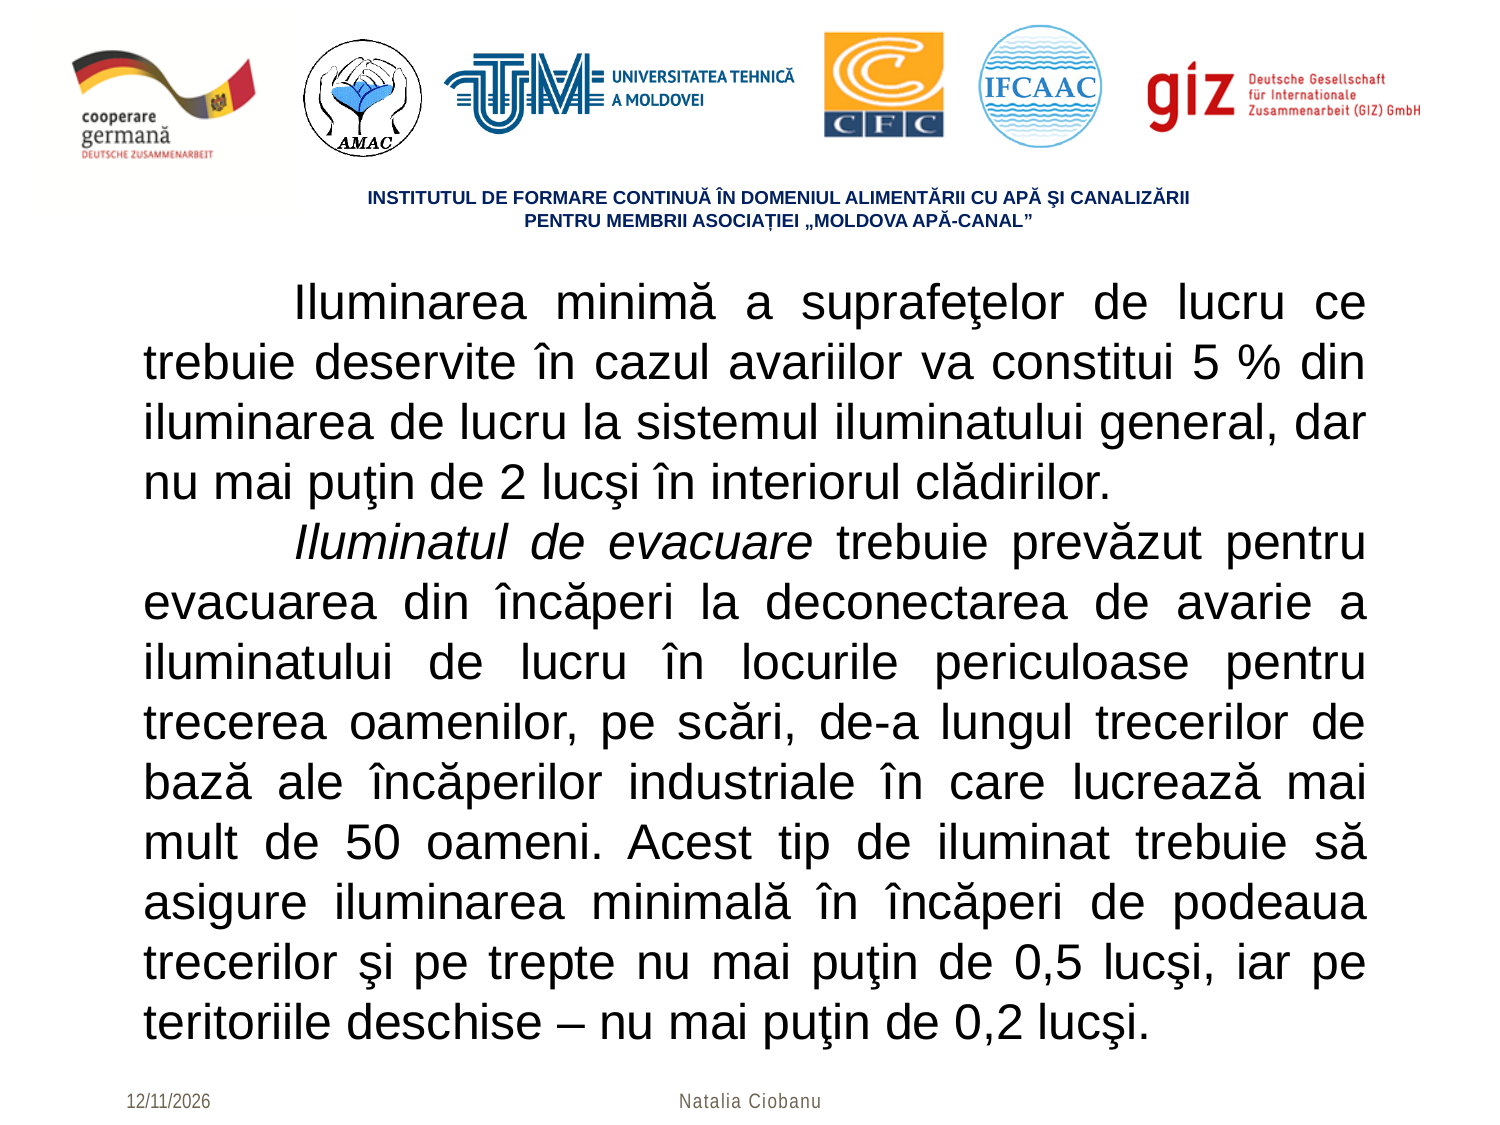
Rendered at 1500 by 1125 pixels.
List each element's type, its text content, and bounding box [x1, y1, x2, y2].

text_box Iluminarea minimă a suprafeţelor de lucru ce trebuie deservite în cazul avariilor va constitui 5 % din iluminarea de lucru la sistemul iluminatului general, dar nu mai puţin de 2 lucşi în interiorul clădirilor. Iluminatul de evacuare trebuie prevăzut pentru evacuarea din încăperi la deconectarea de avarie a iluminatului de lucru în locurile periculoase pentru trecerea oamenilor, pe scări, de-a lungul trecerilor de bază ale încăperilor industriale în care lucrează mai mult de 50 oameni. Acest tip de iluminat trebuie să asigure iluminarea minimală în încăperi de podeaua trecerilor şi pe trepte nu mai puţin de 0,5 lucşi, iar pe teritoriile deschise – nu mai puţin de 0,2 lucşi. [129, 262, 1383, 1057]
picture [303, 38, 422, 158]
footer Natalia Ciobanu [469, 1079, 1031, 1121]
picture [970, 16, 1109, 154]
picture [822, 23, 948, 149]
picture [31, 7, 300, 213]
picture [434, 47, 800, 140]
text_box INSTITUTUL DE FORMARE CONTINUĂ ÎN DOMENIUL ALIMENTĂRII CU APĂ ŞI CANALIZĂRII PENTRU MEMBRII ASOCIAȚIEI „MOLDOVA APĂ-CANAL” [190, 128, 1366, 239]
picture [1136, 55, 1435, 147]
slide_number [111, 1079, 325, 1121]
